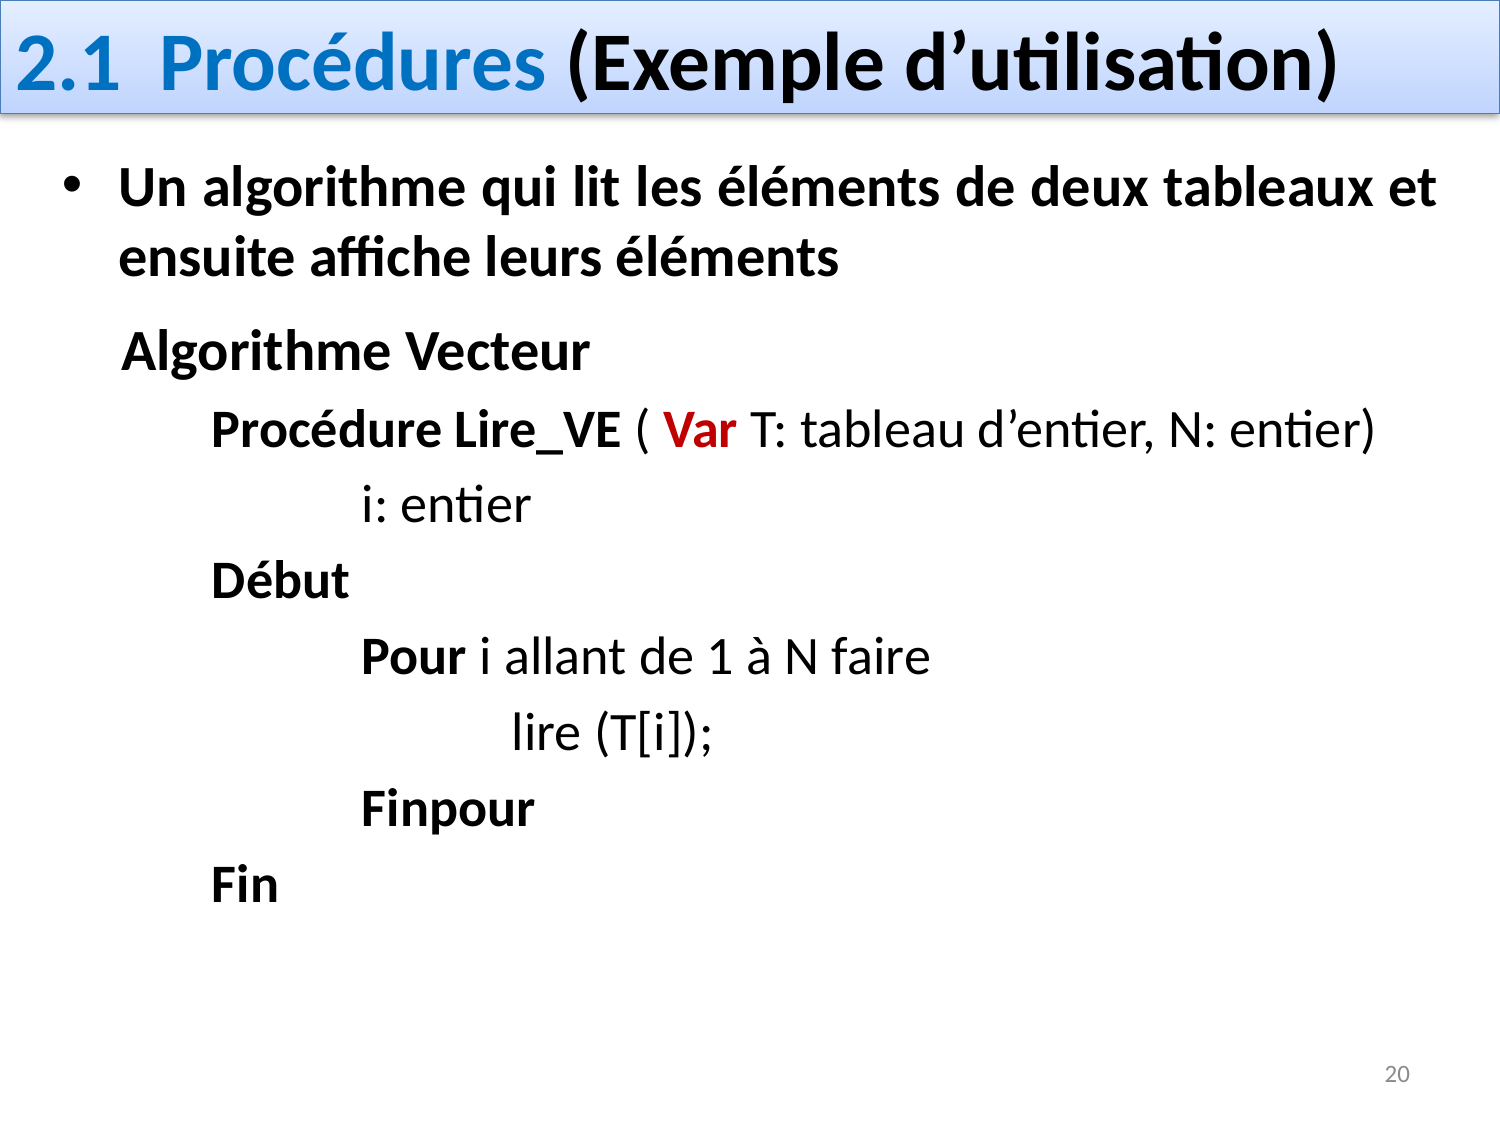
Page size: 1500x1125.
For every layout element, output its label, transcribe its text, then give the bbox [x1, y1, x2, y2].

slide_number 20 [1074, 1042, 1425, 1103]
list Un algorithme qui lit les éléments de deux tableaux et ensuite affiche leurs éléments Algorithme Vecteur Procédure Lire_VE ( Var T: tableau d’entier, N: entier) i: entier Début Pour i allant de 1 à N faire lire (T[i]); Finpour Fin [46, 140, 1454, 1125]
title 2.1 Procédures (Exemple d’utilisation) [0, 0, 1500, 114]
